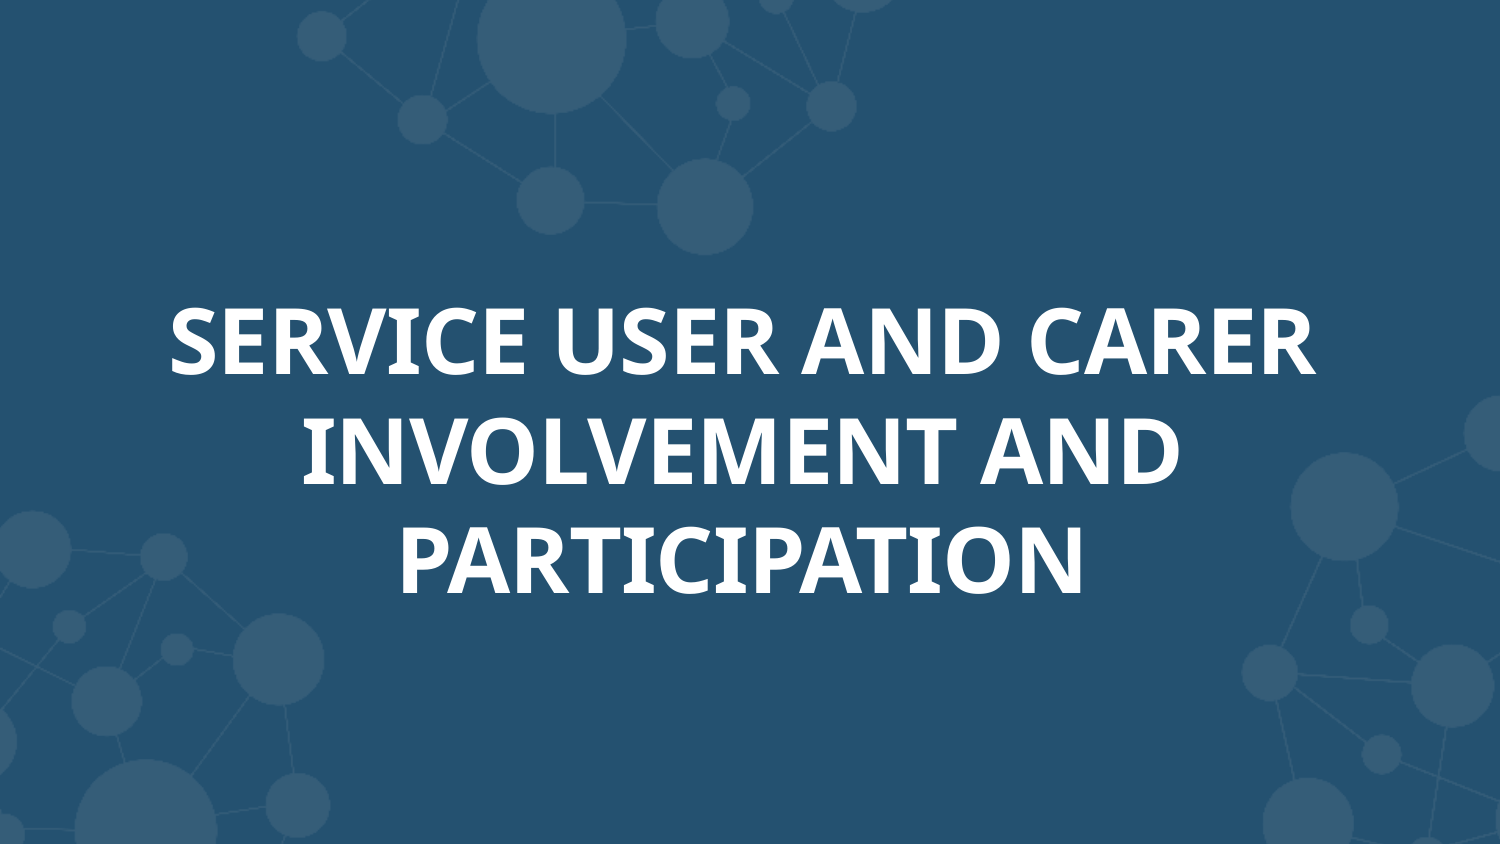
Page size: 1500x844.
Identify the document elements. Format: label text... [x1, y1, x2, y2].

title SERVICE USER AND CARER INVOLVEMENT AND PARTICIPATION [92, 282, 1392, 616]
